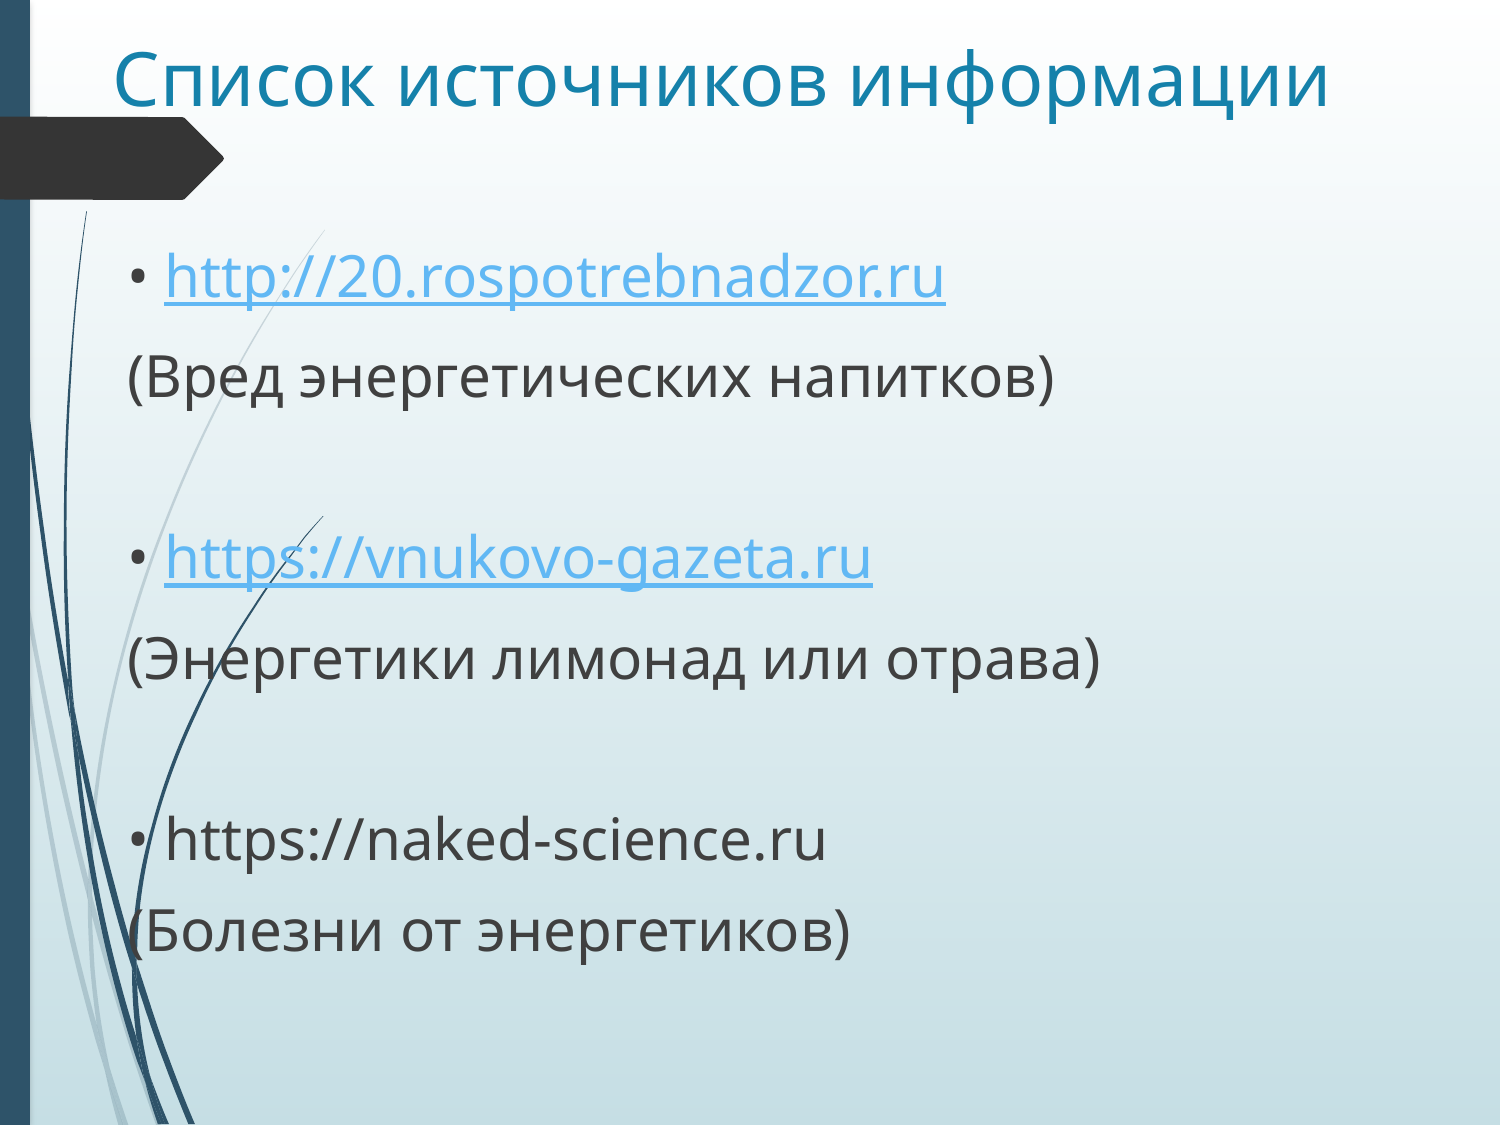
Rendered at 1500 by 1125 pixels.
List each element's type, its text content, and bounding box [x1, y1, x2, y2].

title Список источников информации [97, 23, 1500, 161]
list • http://20.rospotrebnadzor.ru (Вред энергетических напитков) • https://vnukovo-gazeta.ru (Энергетики лимонад или отрава) • https://naked-science.ru (Болезни от энергетиков) [112, 231, 1500, 1054]
